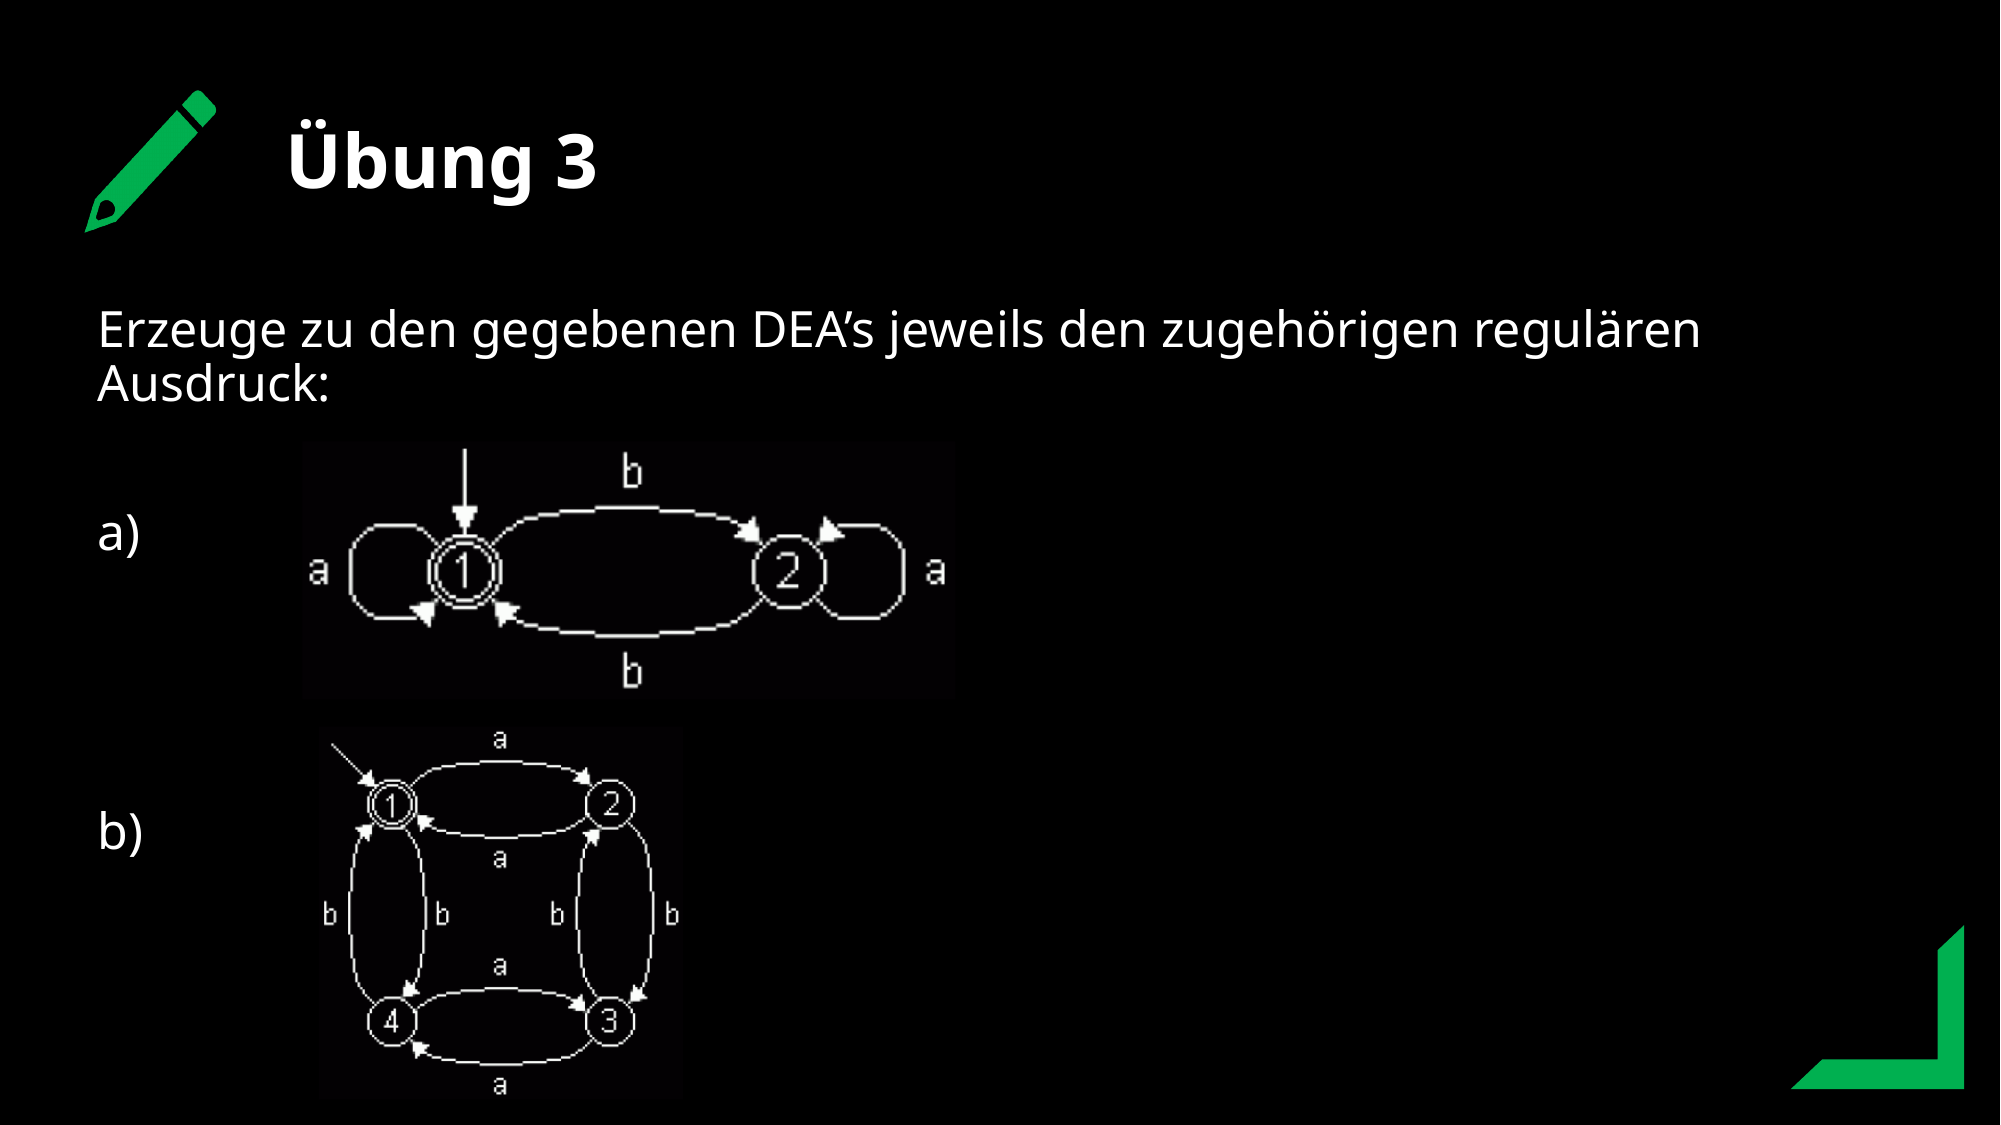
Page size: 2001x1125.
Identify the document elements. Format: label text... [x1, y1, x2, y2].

picture [71, 76, 229, 247]
list Übung 3 [271, 115, 1899, 222]
list Erzeuge zu den gegebenen DEA’s jeweils den zugehörigen regulären Ausdruck: [83, 296, 1899, 1009]
picture [271, 421, 1018, 1108]
